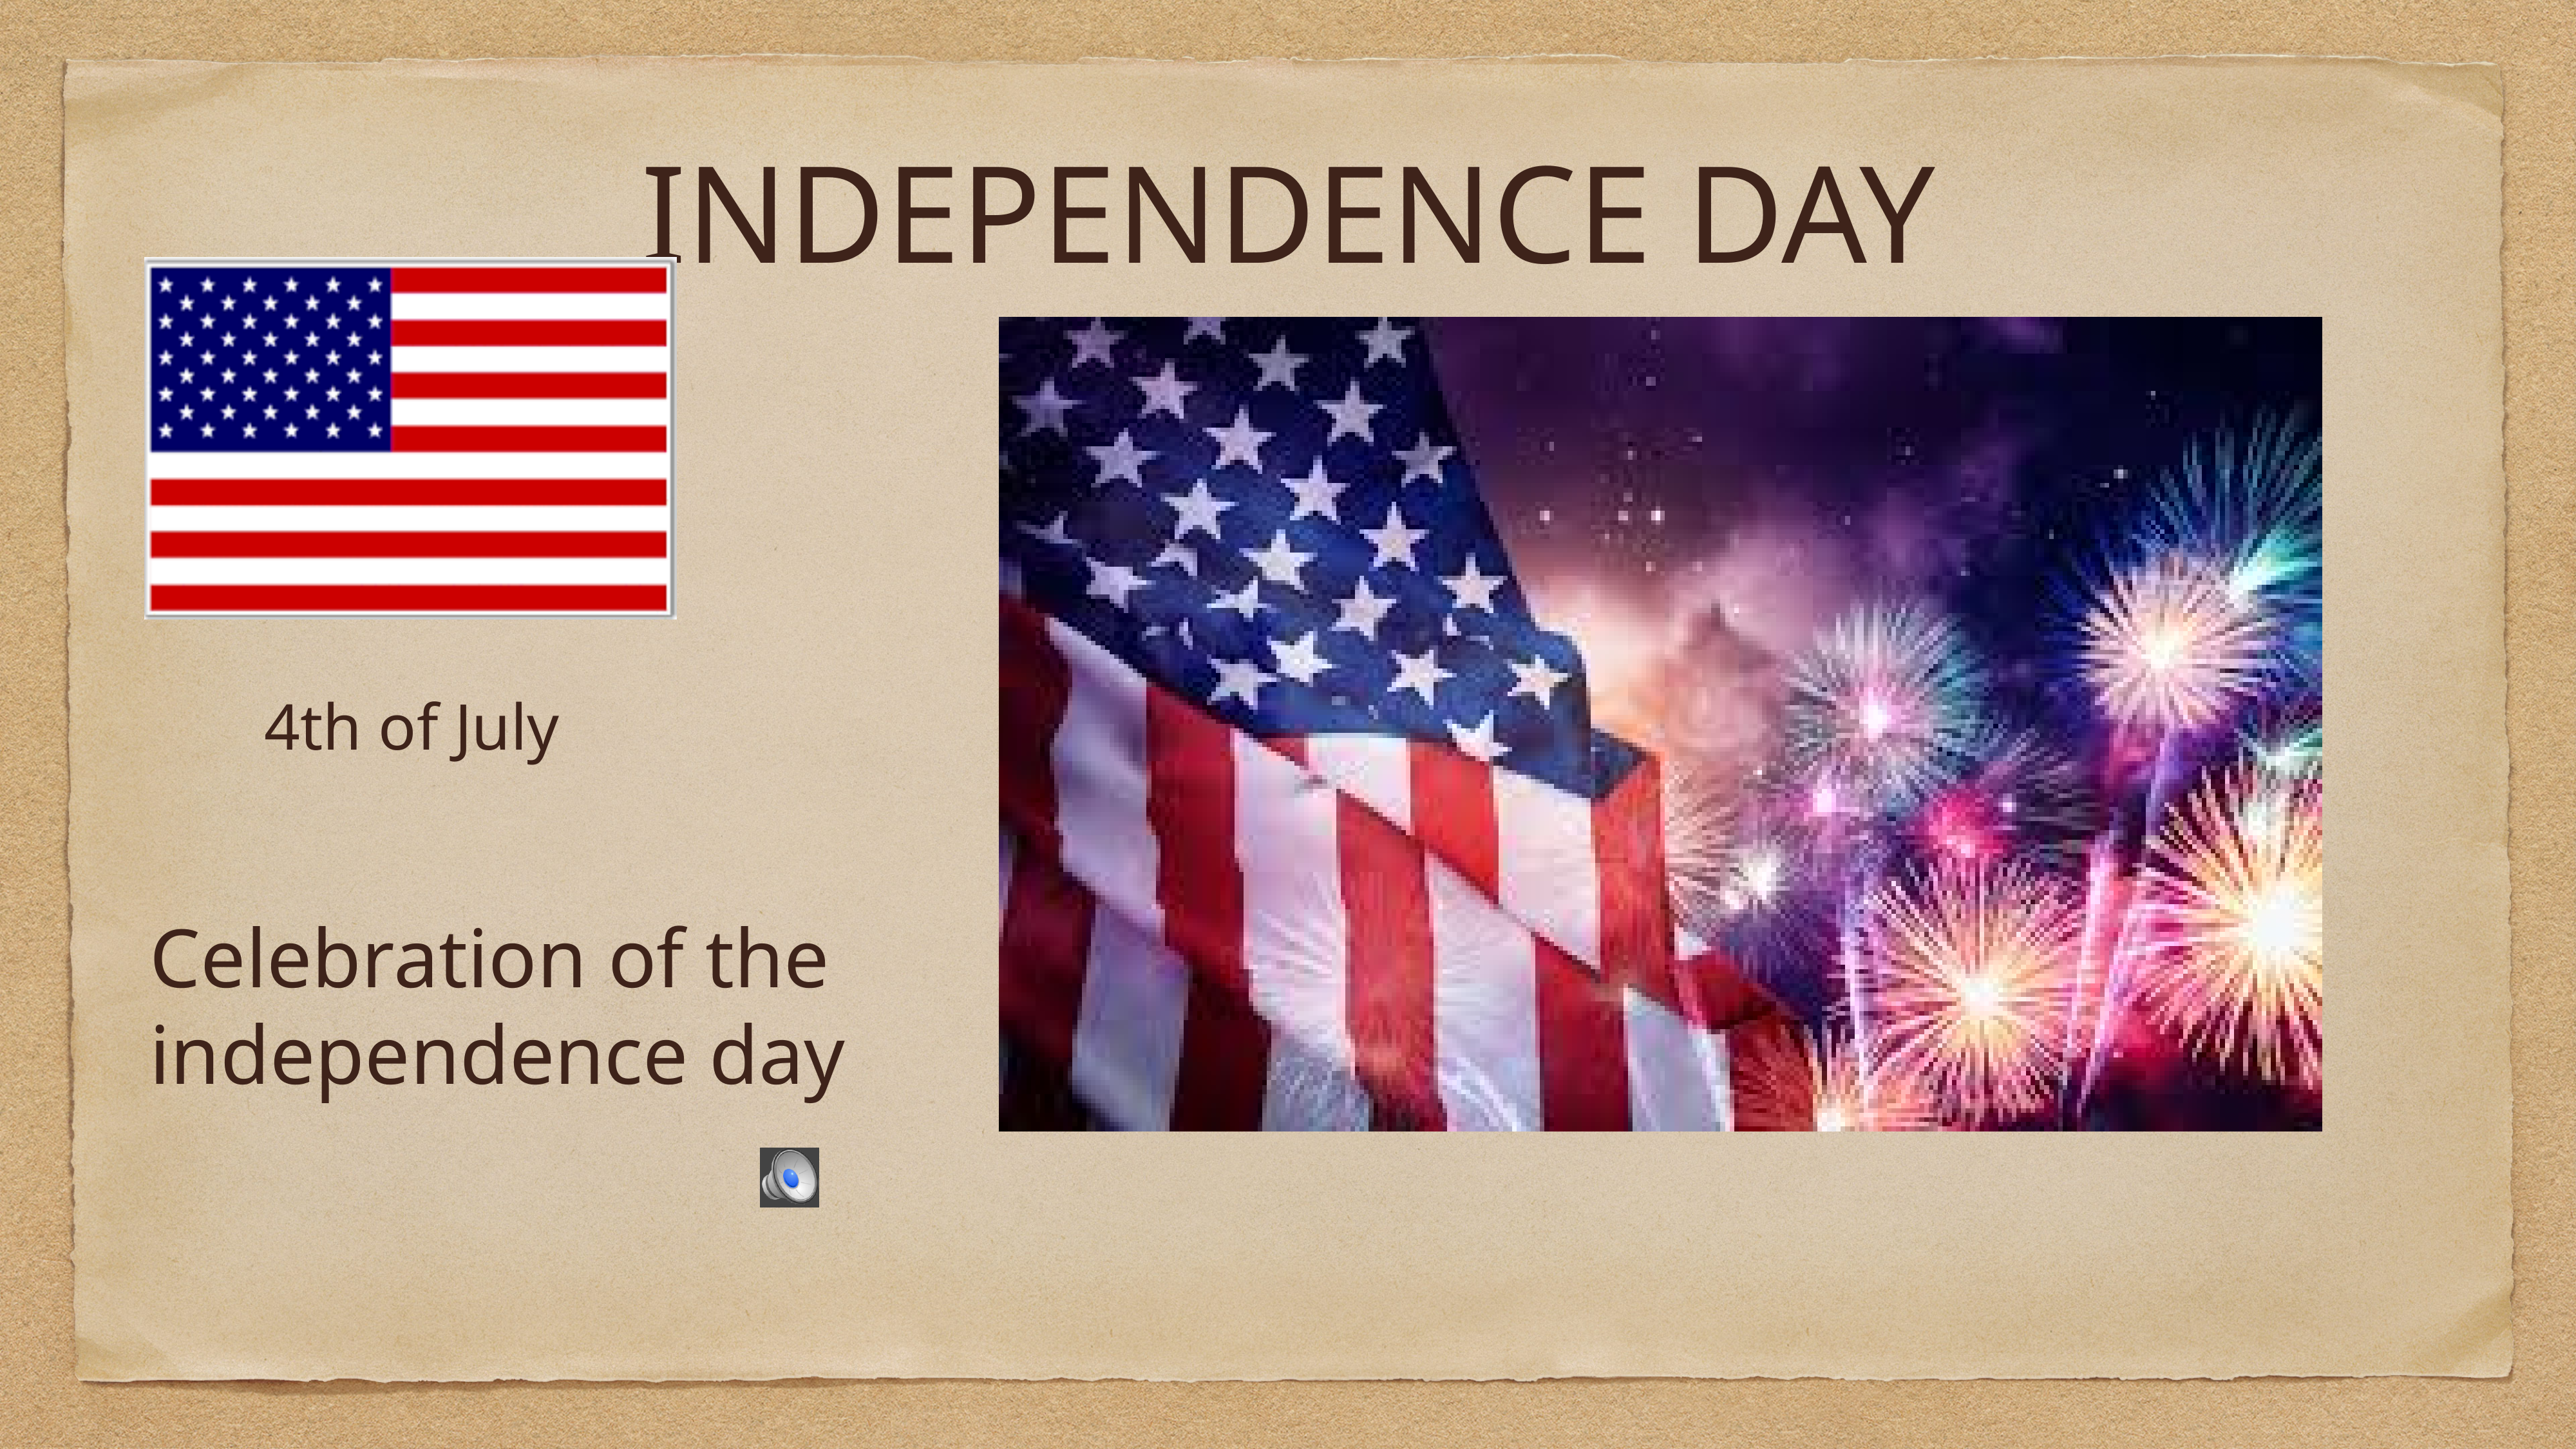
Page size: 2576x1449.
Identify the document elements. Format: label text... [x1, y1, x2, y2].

title INDEPENDENCE DAY [251, 0, 2325, 296]
text_box Celebration of the independence day [144, 902, 593, 1106]
text_box 4th of July [259, 681, 737, 768]
picture [0, 0, 2576, 1449]
